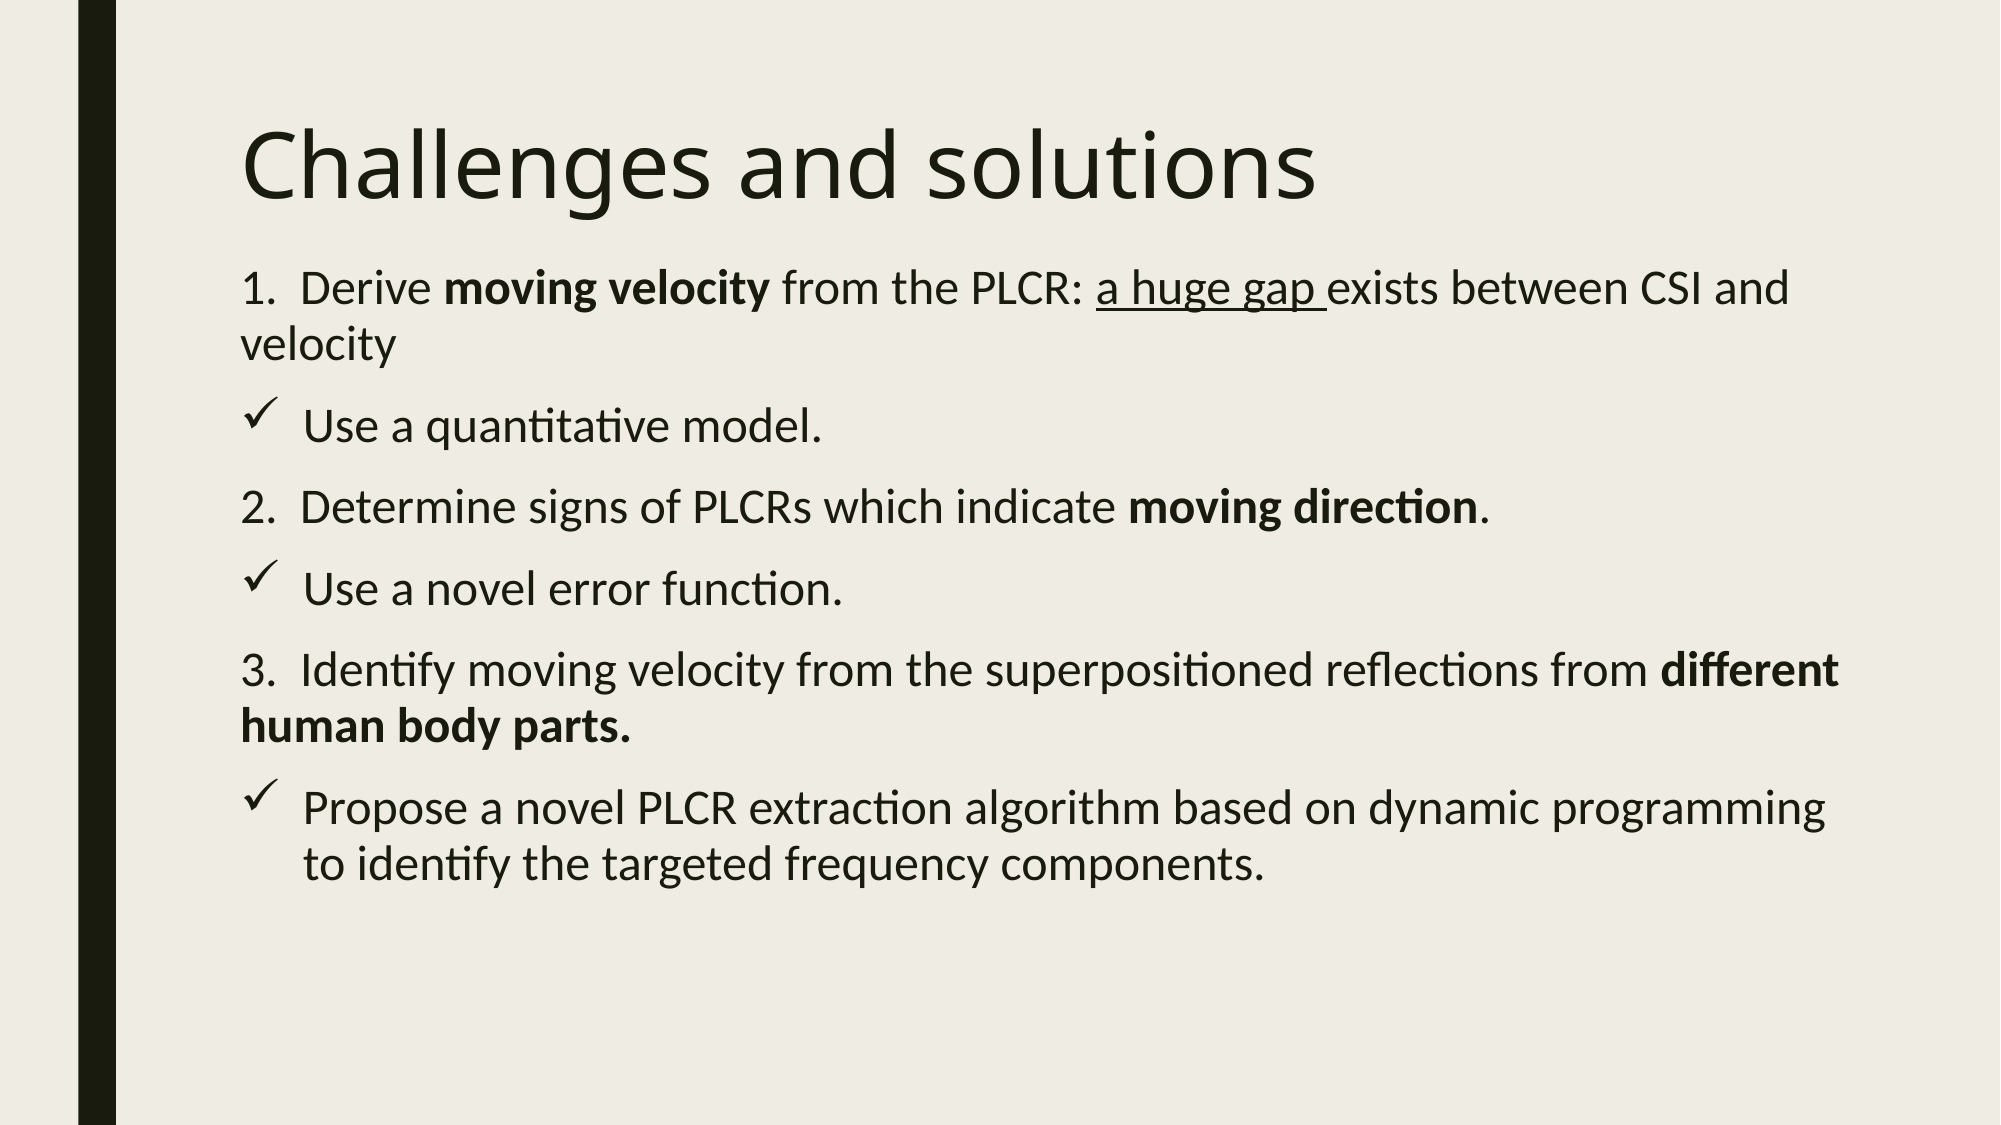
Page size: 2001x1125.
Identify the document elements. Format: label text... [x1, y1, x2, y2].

title Challenges and solutions [225, 112, 1800, 251]
list 1. Derive moving velocity from the PLCR: a huge gap exists between CSI and velocity Use a quantitative model. 2. Determine signs of PLCRs which indicate moving direction. Use a novel error function. 3. Identify moving velocity from the superpositioned reflections from different human body parts. Propose a novel PLCR extraction algorithm based on dynamic programming to identify the targeted frequency components. [225, 251, 1867, 1071]
